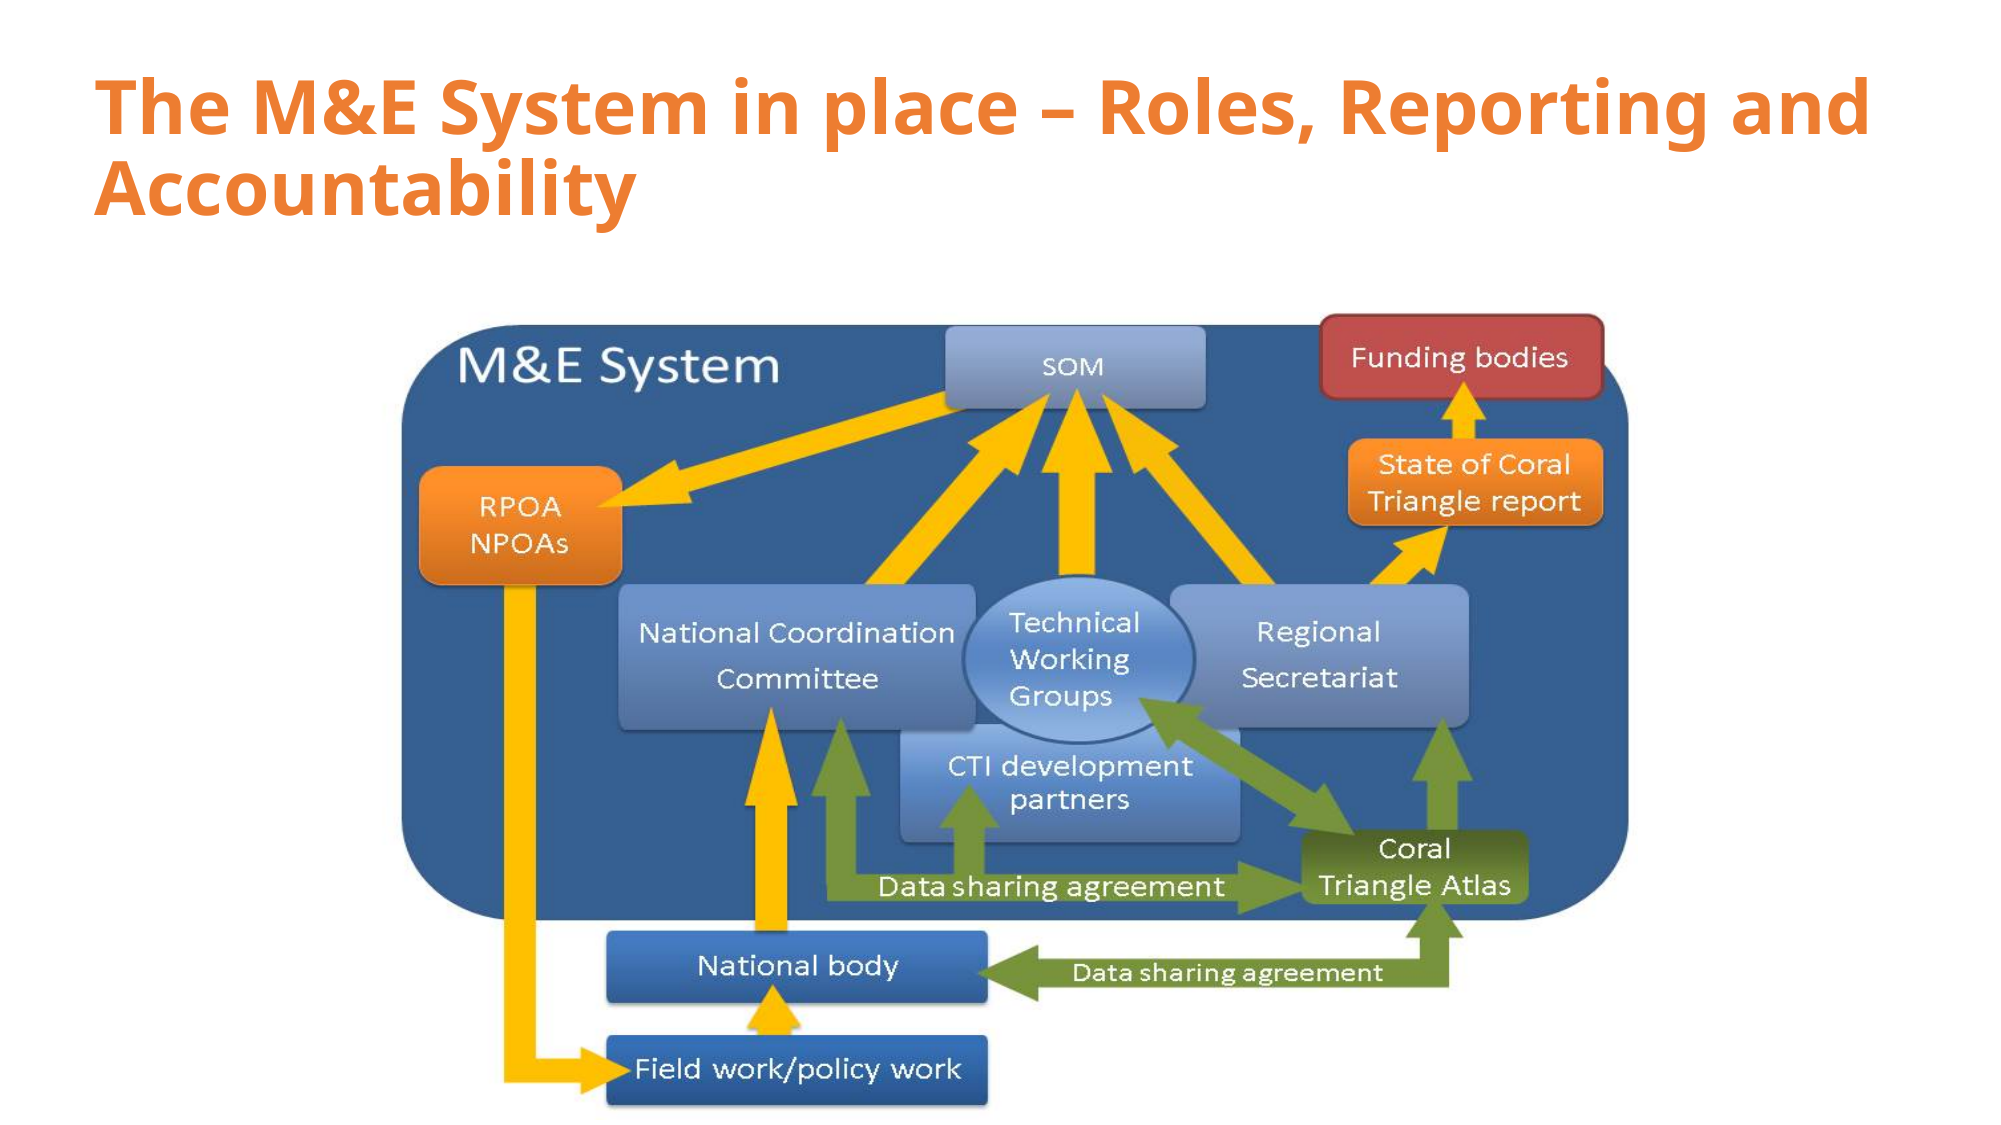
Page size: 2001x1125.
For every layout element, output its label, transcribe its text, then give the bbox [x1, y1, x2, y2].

title The M&E System in place – Roles, Reporting and Accountability [79, 24, 1980, 277]
picture [362, 294, 1638, 1120]
